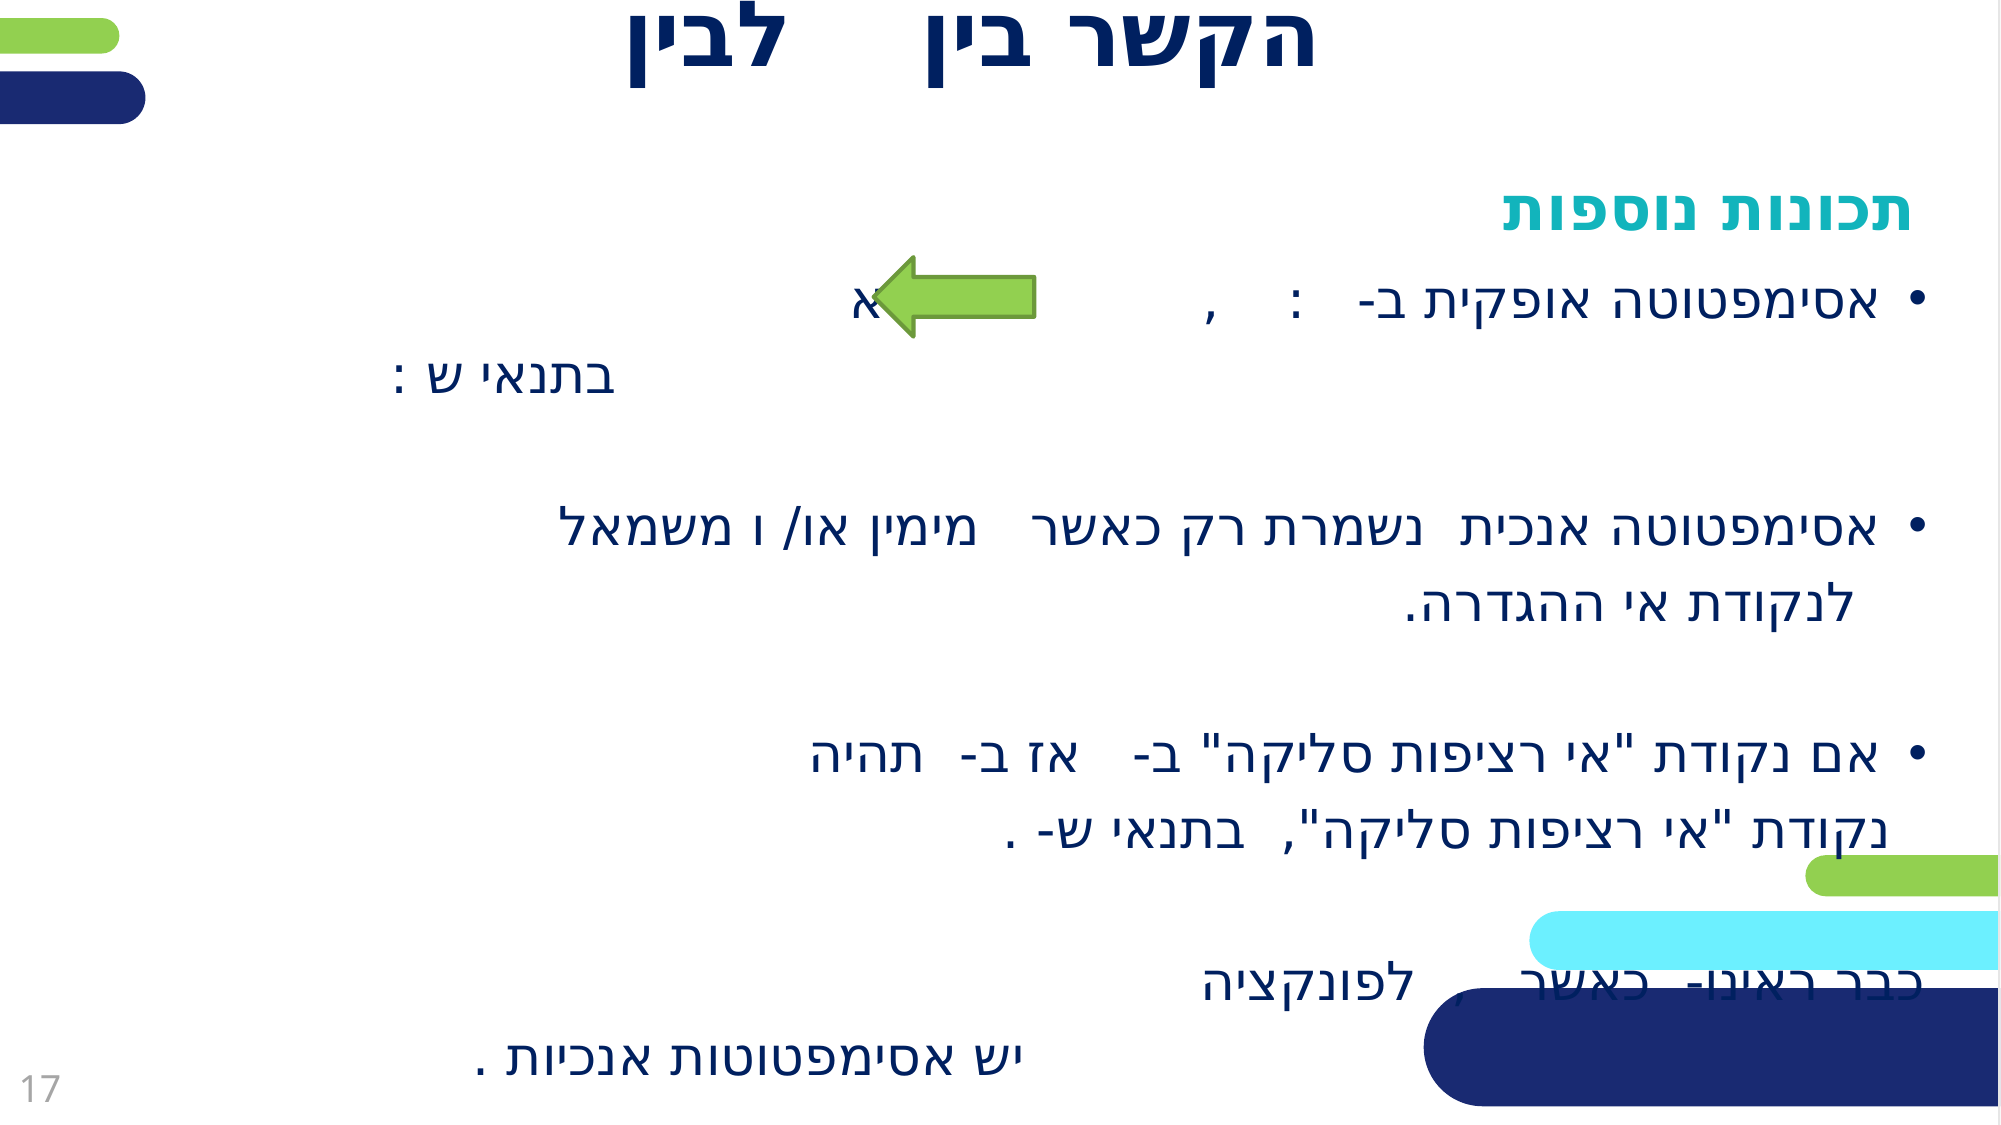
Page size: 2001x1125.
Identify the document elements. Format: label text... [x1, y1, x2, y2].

text_box [871, 255, 1037, 339]
list תכונות נוספות [84, 168, 1916, 243]
